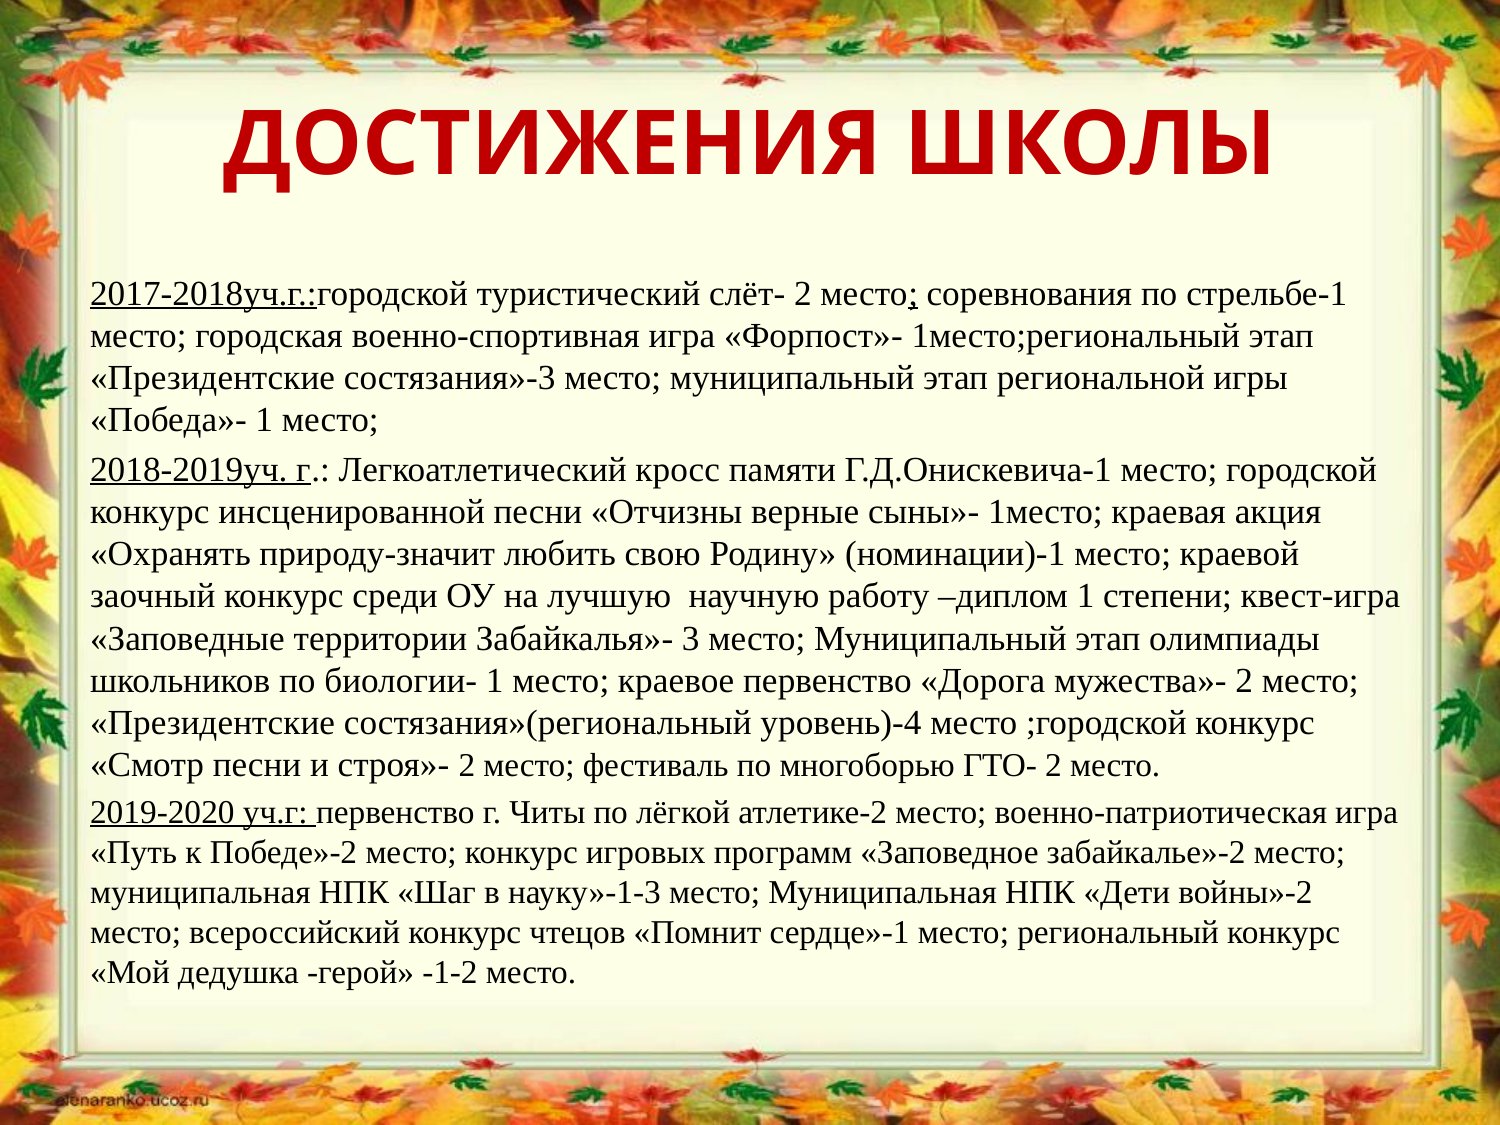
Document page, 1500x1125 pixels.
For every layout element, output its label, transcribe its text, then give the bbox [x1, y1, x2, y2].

title ДОСТИЖЕНИЯ ШКОЛЫ [75, 45, 1425, 233]
picture [0, 0, 1500, 1125]
list 2017-2018уч.г.:городской туристический слёт- 2 место; соревнования по стрельбе-1 место; городская военно-спортивная игра «Форпост»- 1место;региональный этап «Президентские состязания»-3 место; муниципальный этап региональной игры «Победа»- 1 место; 2018-2019уч. г.: Легкоатлетический кросс памяти Г.Д.Онискевича-1 место; городской конкурс инсценированной песни «Отчизны верные сыны»- 1место; краевая акция «Охранять природу-значит любить свою Родину» (номинации)-1 место; краевой заочный конкурс среди ОУ на лучшую научную работу –диплом 1 степени; квест-игра «Заповедные территории Забайкалья»- 3 место; Муниципальный этап олимпиады школьников по биологии- 1 место; краевое первенство «Дорога мужества»- 2 место; «Президентские состязания»(региональный уровень)-4 место ;городской конкурс «Смотр песни и строя»- 2 место; фестиваль по многоборью ГТО- 2 место. 2019-2020 уч.г: первенство г. Читы по лёгкой атлетике-2 место; военно-патриотическая игра «Путь к Победе»-2 место; конкурс игровых программ «Заповедное забайкалье»-2 место; муниципальная НПК «Шаг в науку»-1-3 место; Муниципальная НПК «Дети войны»-2 место; всероссийский конкурс чтецов «Помнит сердце»-1 место; региональный конкурс «Мой дедушка -герой» -1-2 место. [75, 262, 1425, 1005]
